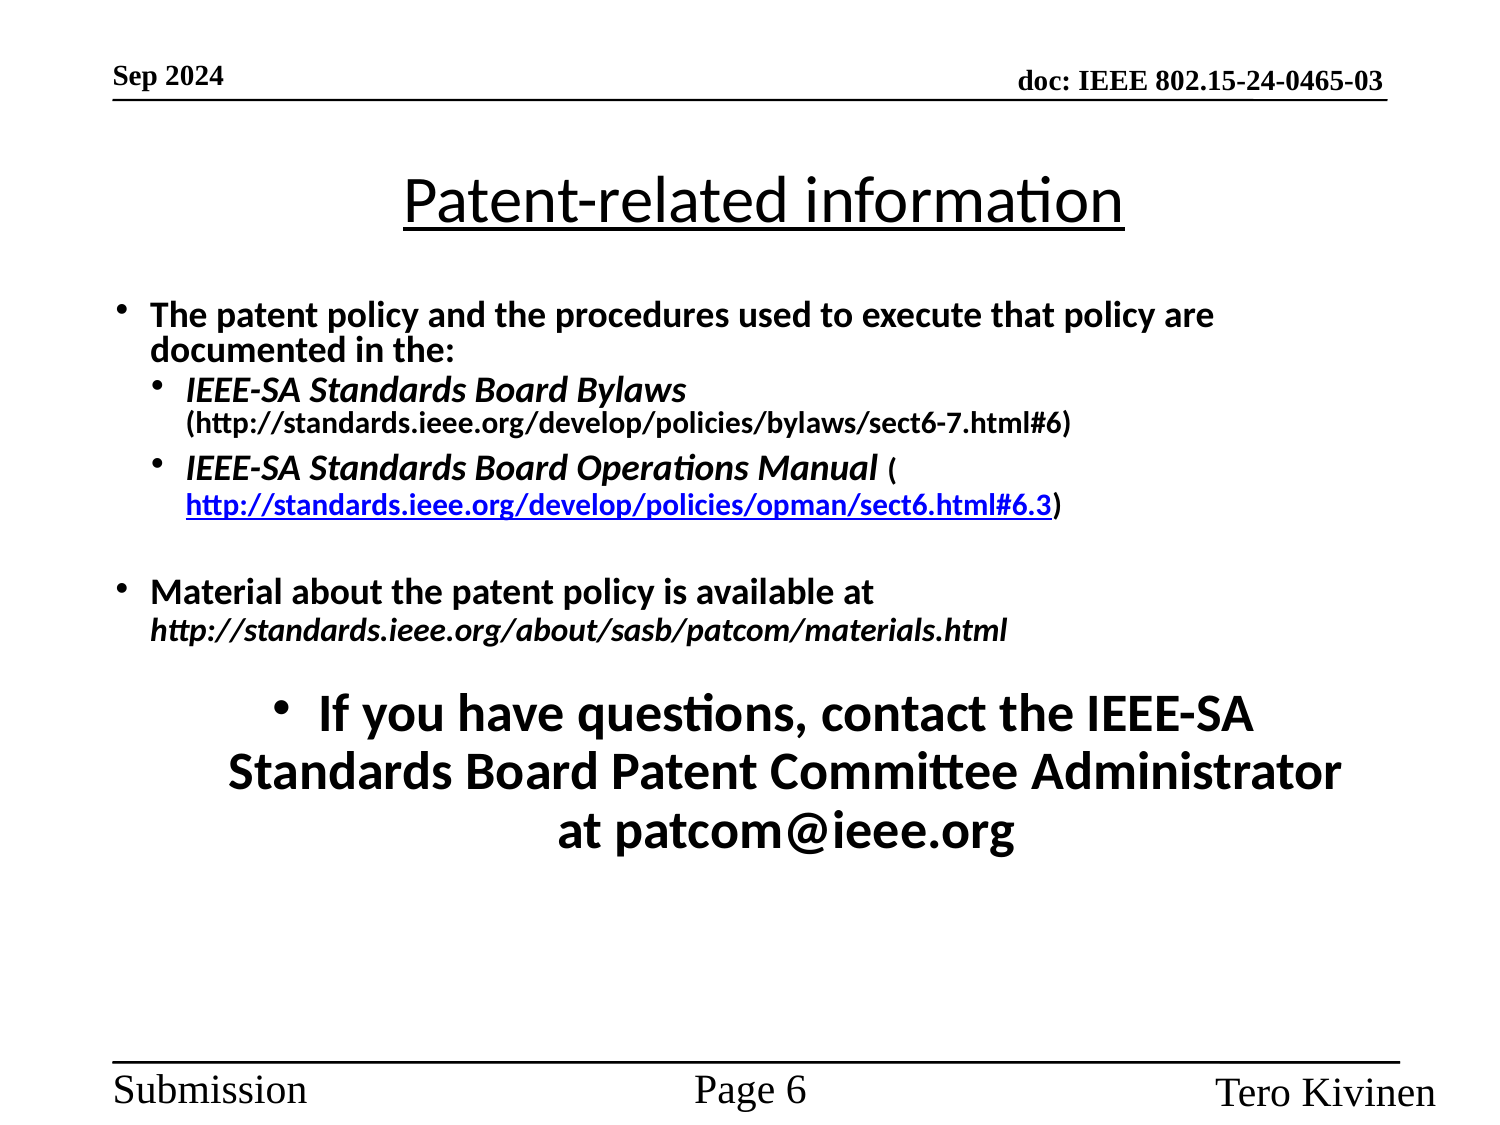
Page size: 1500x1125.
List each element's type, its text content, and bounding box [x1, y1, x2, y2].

text_box Patent-related information [53, 103, 1475, 288]
text_box The patent policy and the procedures used to execute that policy are documented in the: IEEE-SA Standards Board Bylaws (http://standards.ieee.org/develop/policies/bylaws/sect6-7.html#6) IEEE-SA Standards Board Operations Manual (http://standards.ieee.org/develop/policies/opman/sect6.html#6.3) Material about the patent policy is available at http://standards.ieee.org/about/sasb/patcom/materials.html If you have questions, contact the IEEE-SA Standards Board Patent Committee Administrator at patcom@ieee.org [99, 290, 1371, 1021]
